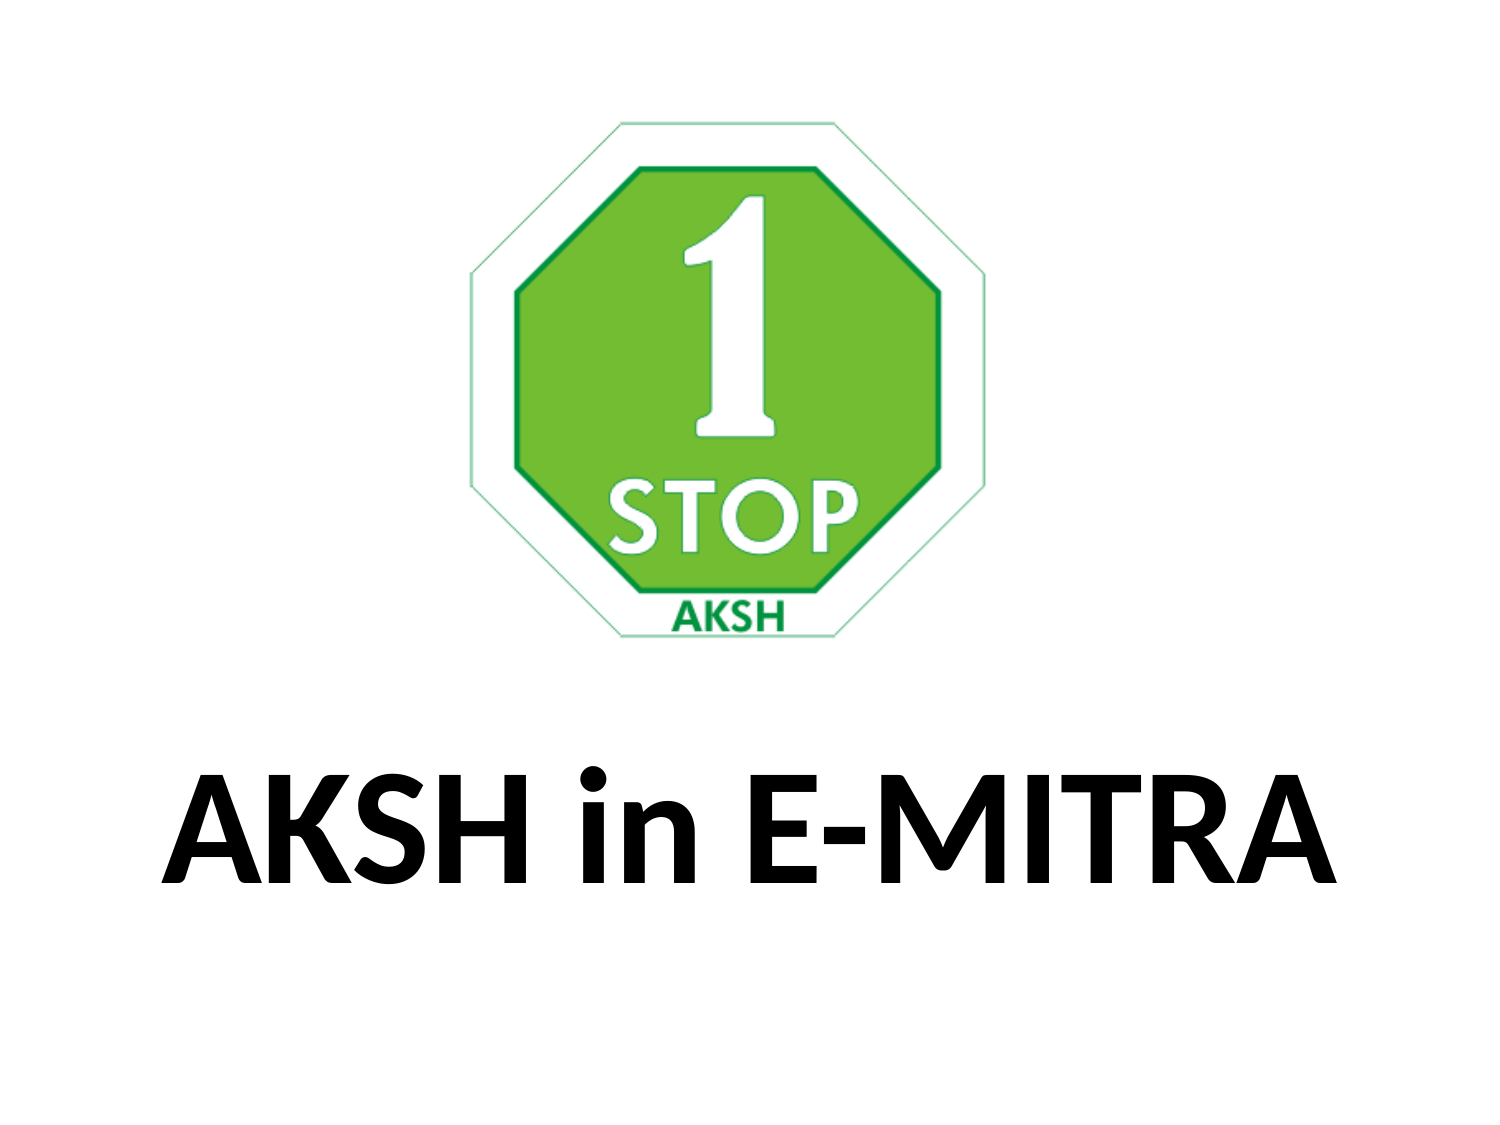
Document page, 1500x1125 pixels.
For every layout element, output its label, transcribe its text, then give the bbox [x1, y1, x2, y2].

picture [399, 74, 1076, 663]
title AKSH in E-MITRA [112, 696, 1388, 938]
